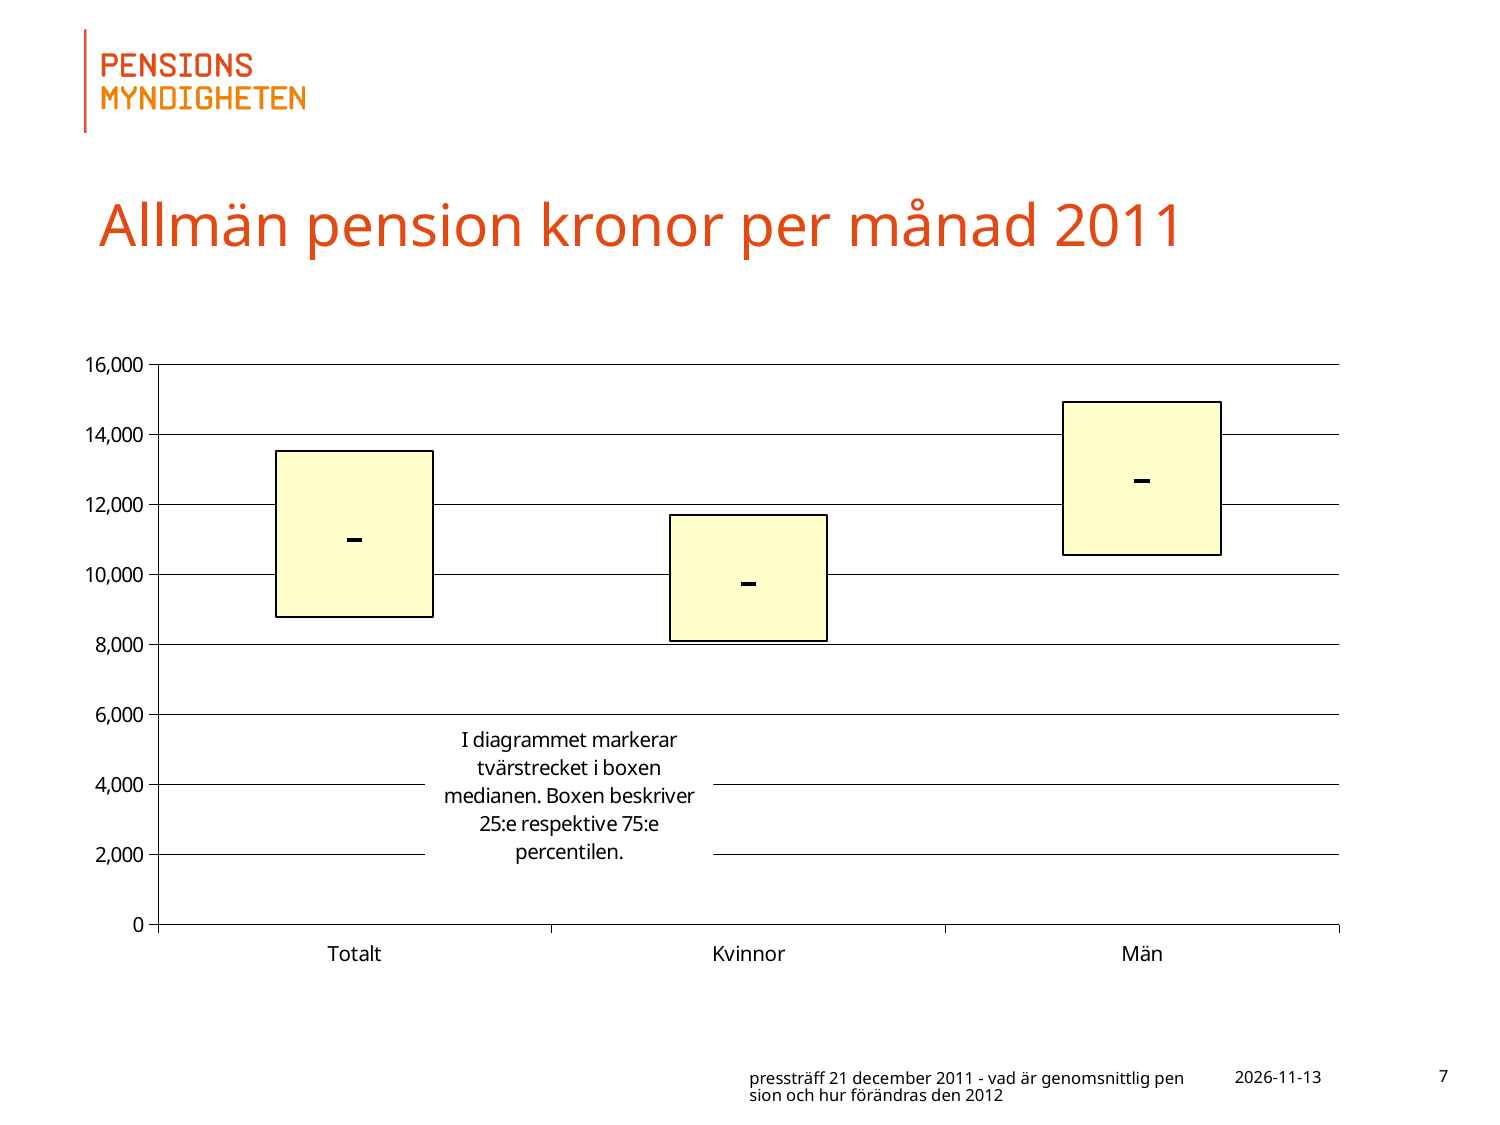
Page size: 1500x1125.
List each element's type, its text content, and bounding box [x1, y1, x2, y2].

title Allmän pension kronor per månad 2011 [85, 128, 1416, 266]
footer pressträff 21 december 2011 - vad är genomsnittlig pension och hur förändras den 2012 [734, 1061, 1207, 1097]
slide_number 7 [1378, 1061, 1464, 1097]
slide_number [1219, 1061, 1368, 1098]
picture [84, 29, 305, 133]
chart [84, 309, 1415, 1050]
